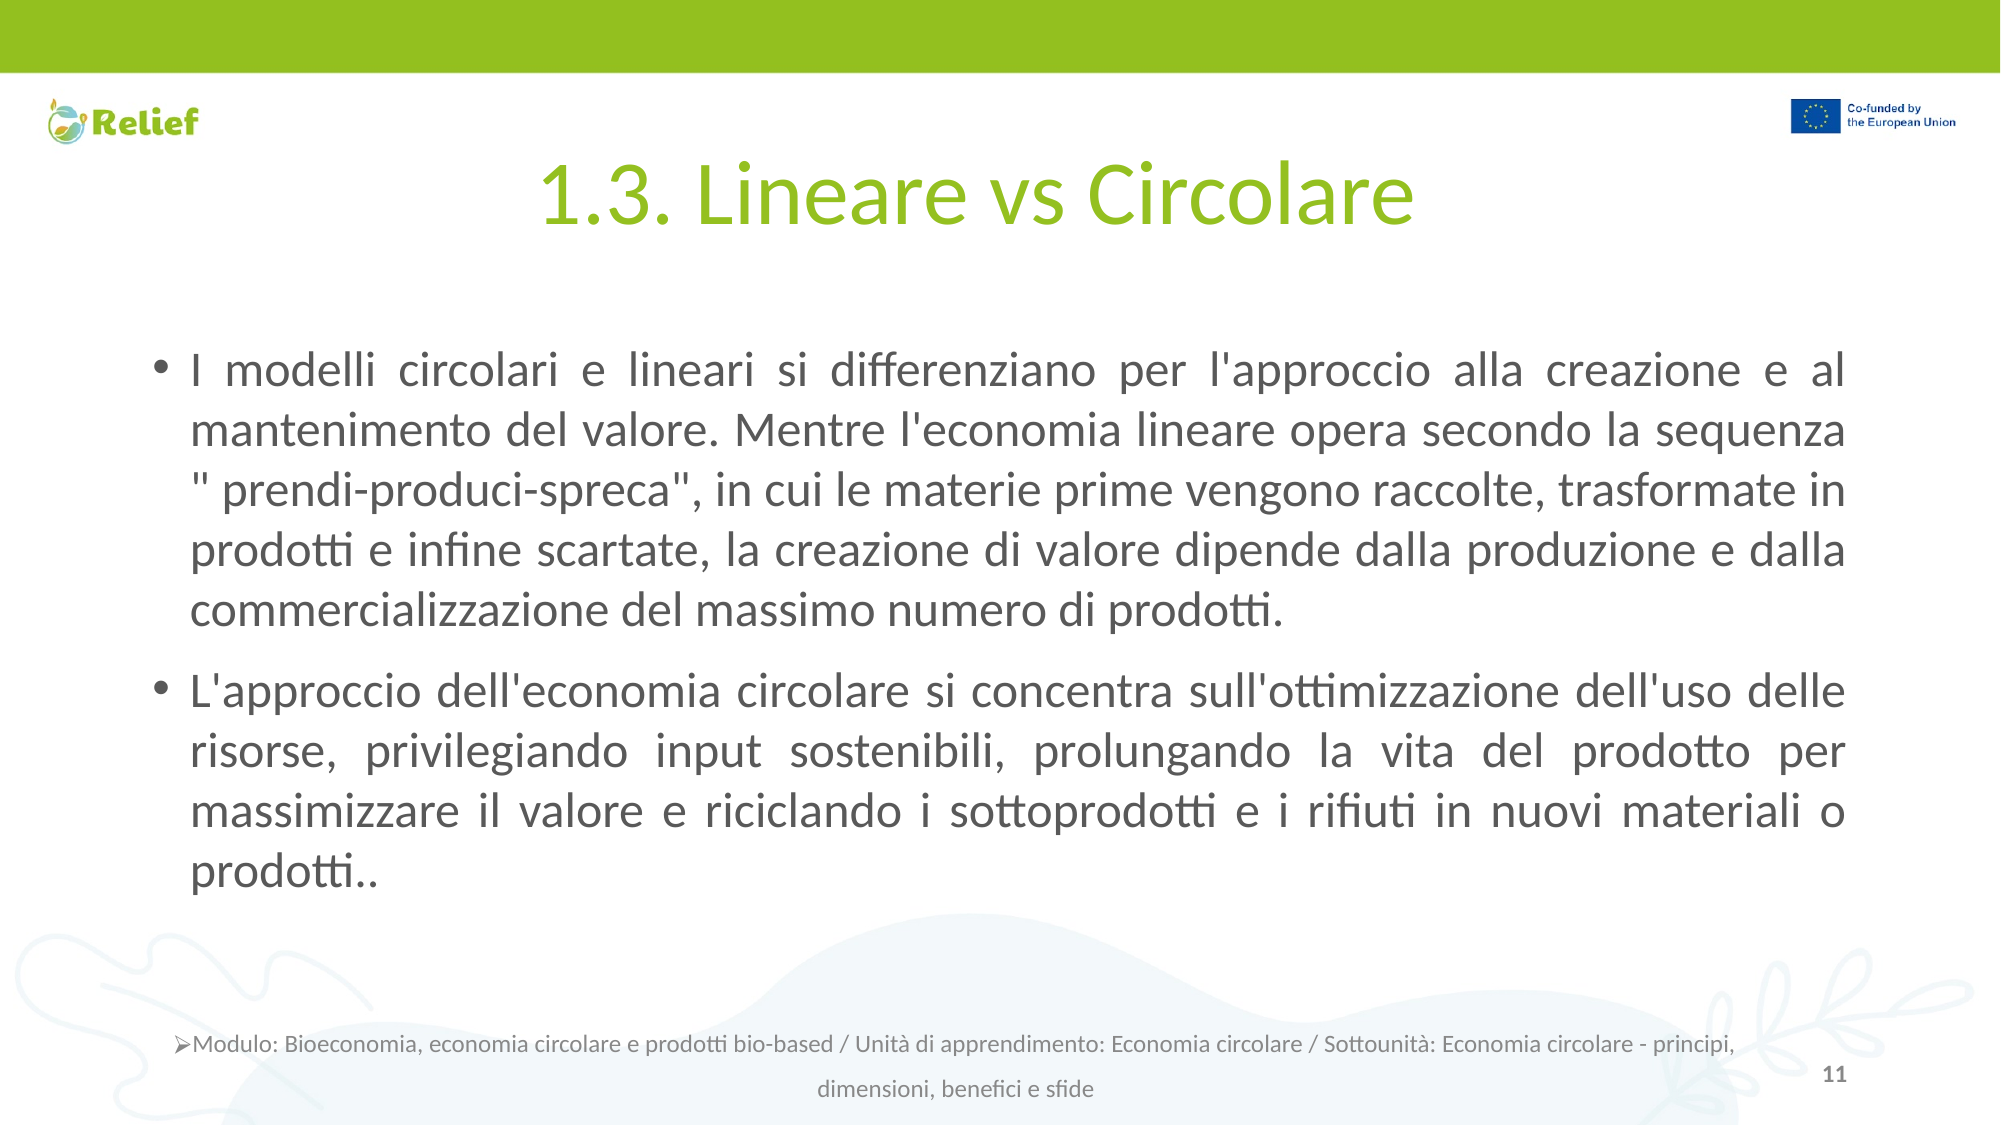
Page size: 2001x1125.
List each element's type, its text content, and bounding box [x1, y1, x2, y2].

footer Modulo: Bioeconomia, economia circolare e prodotti bio-based / Unità di apprendimento: Economia circolare / Sottounità: Economia circolare - principi, dimensioni, benefici e sfide [137, 1023, 1775, 1122]
picture [0, 0, 2001, 1125]
text_box 1.3. Lineare vs Circolare [520, 111, 2000, 278]
slide_number ‹#› [1787, 1042, 1863, 1103]
list I modelli circolari e lineari si differenziano per l'approccio alla creazione e al mantenimento del valore. Mentre l'economia lineare opera secondo la sequenza " prendi-produci-spreca", in cui le materie prime vengono raccolte, trasformate in prodotti e infine scartate, la creazione di valore dipende dalla produzione e dalla commercializzazione del massimo numero di prodotti. L'approccio dell'economia circolare si concentra sull'ottimizzazione dell'uso delle risorse, privilegiando input sostenibili, prolungando la vita del prodotto per massimizzare il valore e riciclando i sottoprodotti e i rifiuti in nuovi materiali o prodotti.. [137, 328, 1863, 1043]
